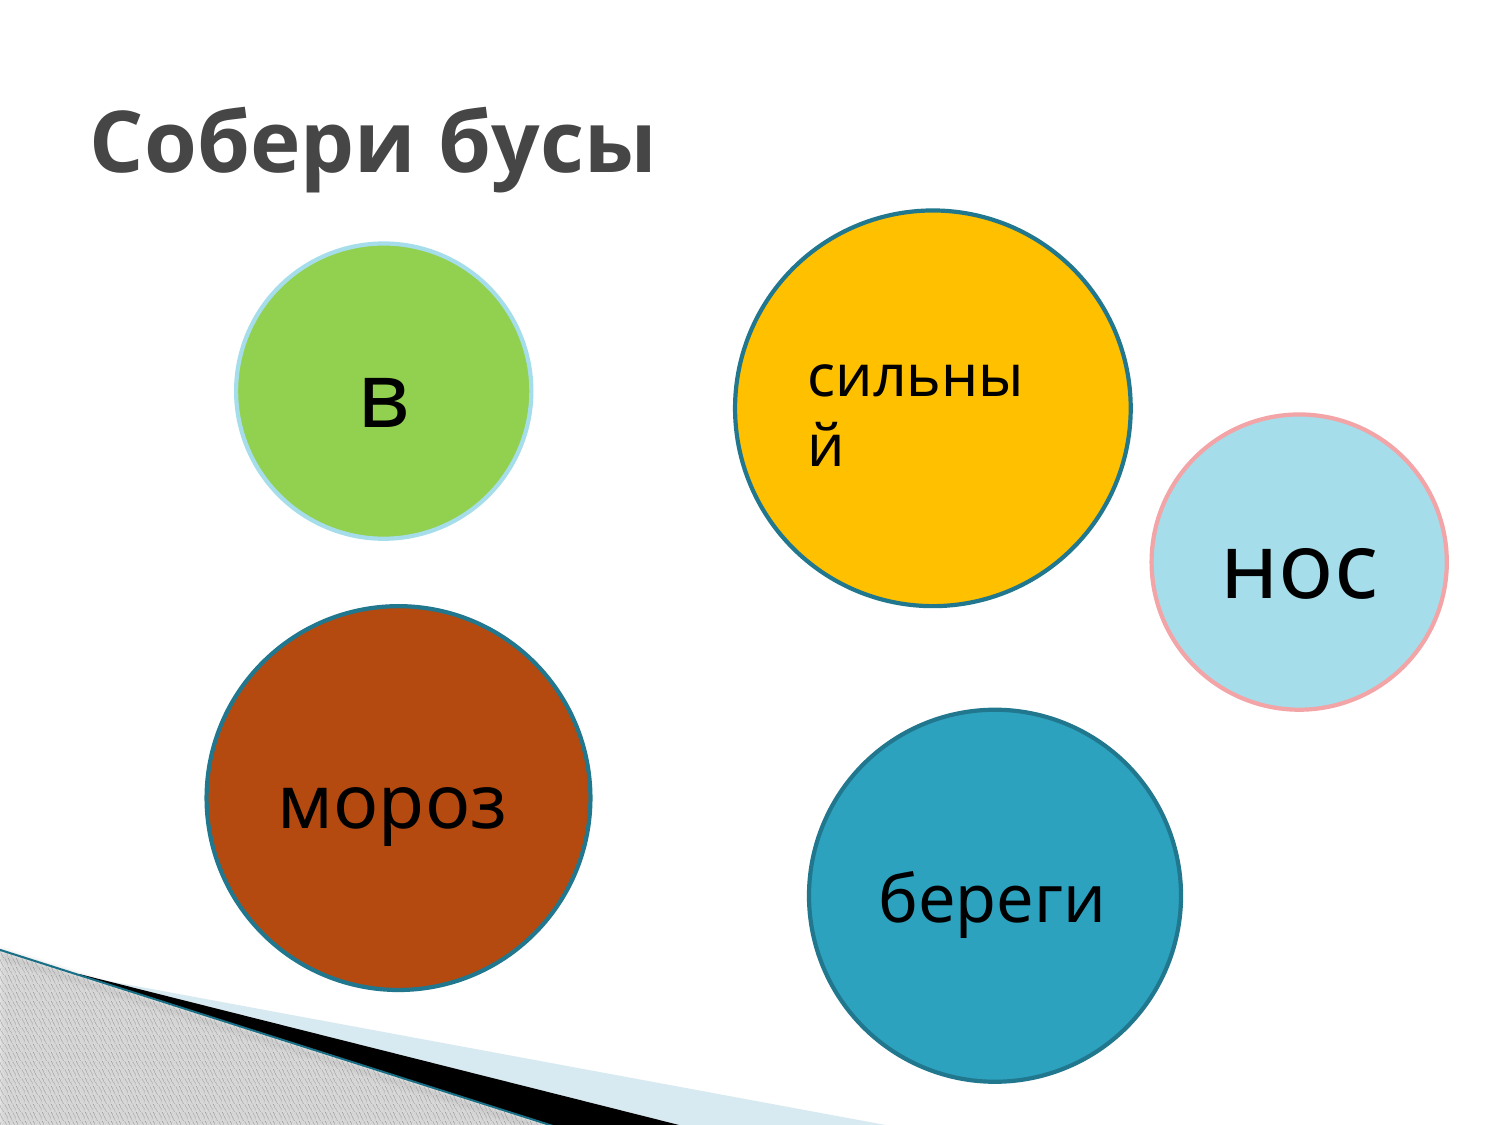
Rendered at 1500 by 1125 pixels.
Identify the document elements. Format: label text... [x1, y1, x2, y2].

title Собери бусы [75, 45, 1425, 233]
text_box береги [806, 707, 1184, 1084]
text_box нос [1149, 412, 1449, 712]
text_box мороз [204, 604, 593, 993]
text_box сильный [732, 208, 1133, 609]
text_box в [234, 241, 534, 541]
